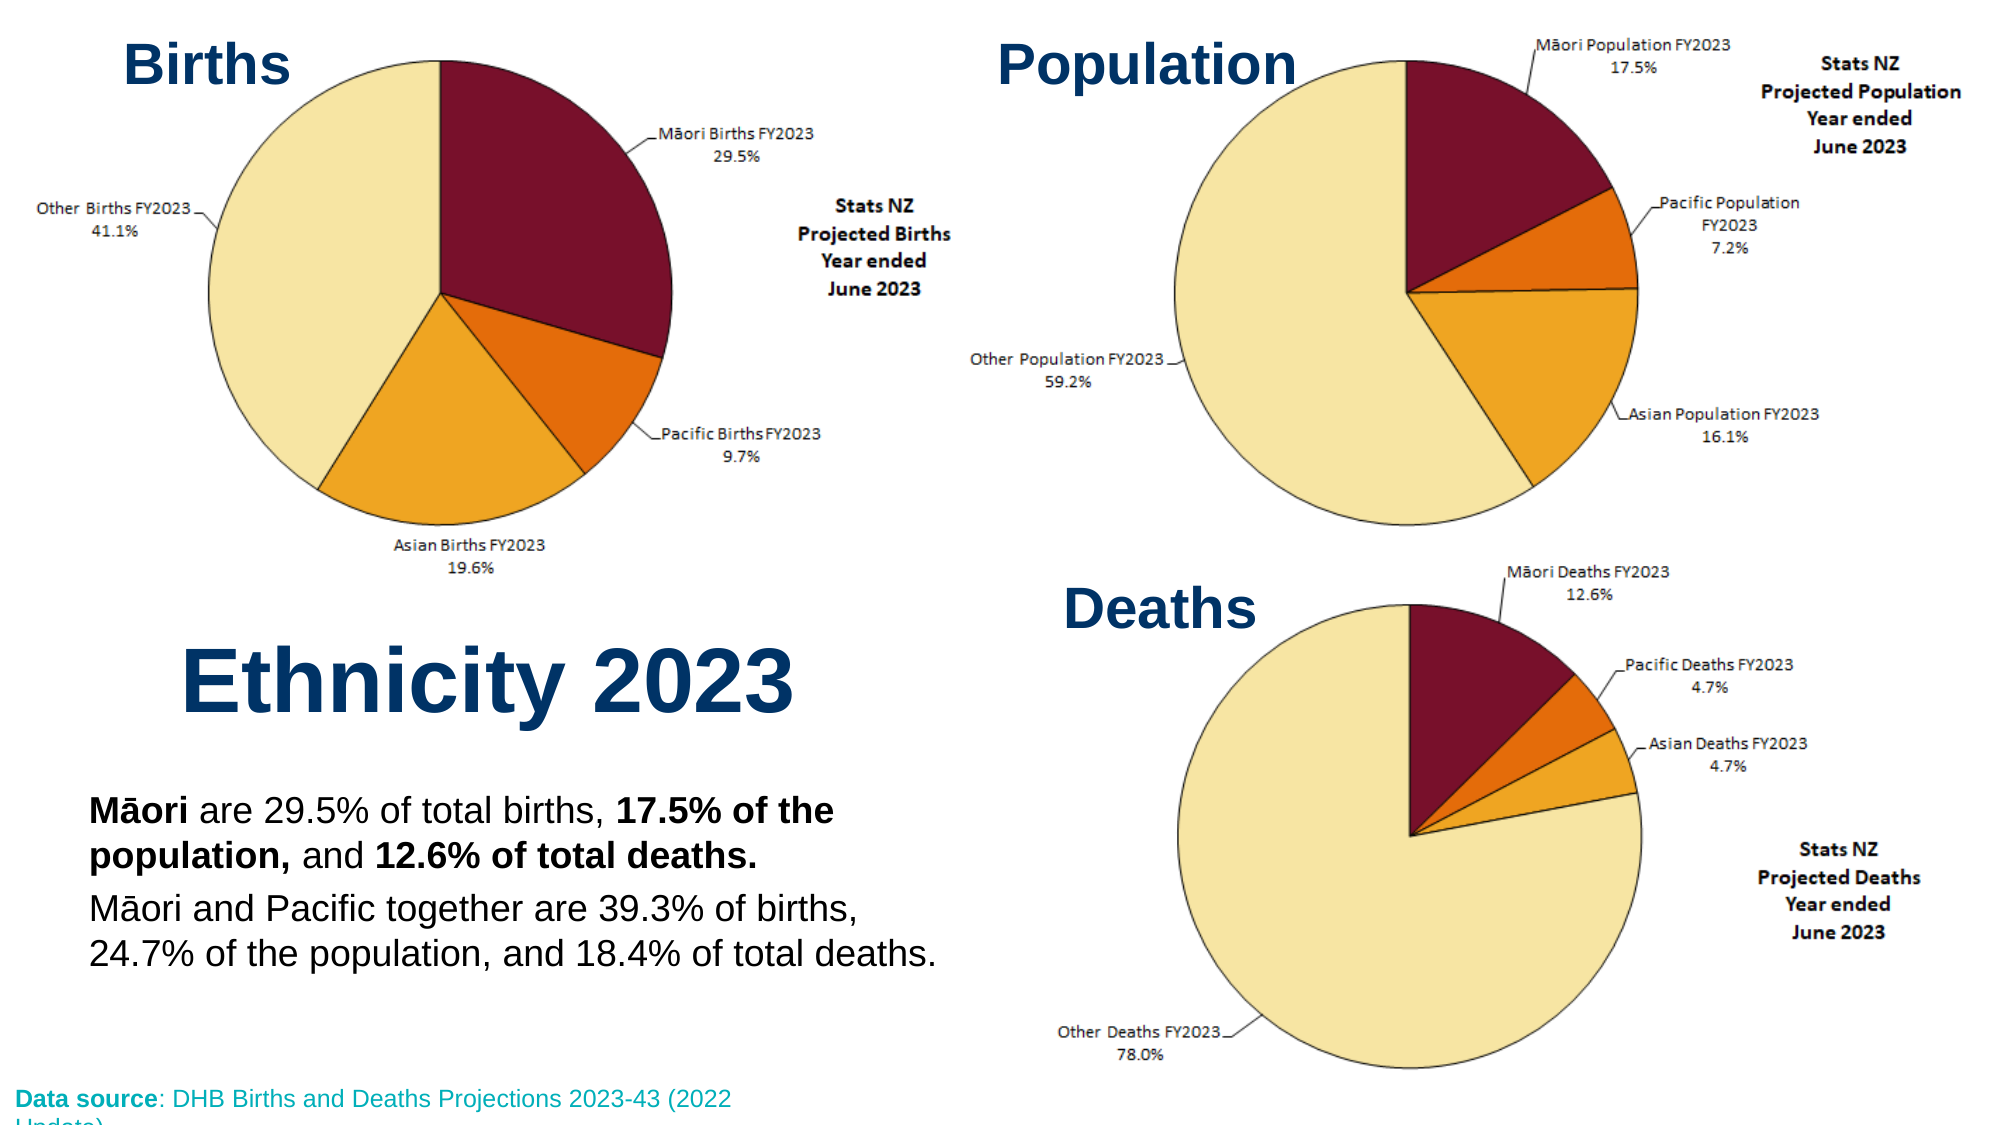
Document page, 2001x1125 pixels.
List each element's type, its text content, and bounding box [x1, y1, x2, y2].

picture [0, 0, 2000, 1125]
list Data source: DHB Births and Deaths Projections 2023-43 (2022 Update) [0, 1074, 844, 1125]
text_box Māori are 29.5% of total births, 17.5% of the population, and 12.6% of total deaths. Māori and Pacific together are 39.3% of births, 24.7% of the population, and 18.4% of total deaths. [73, 778, 960, 899]
title Ethnicity 2023 [66, 591, 910, 779]
